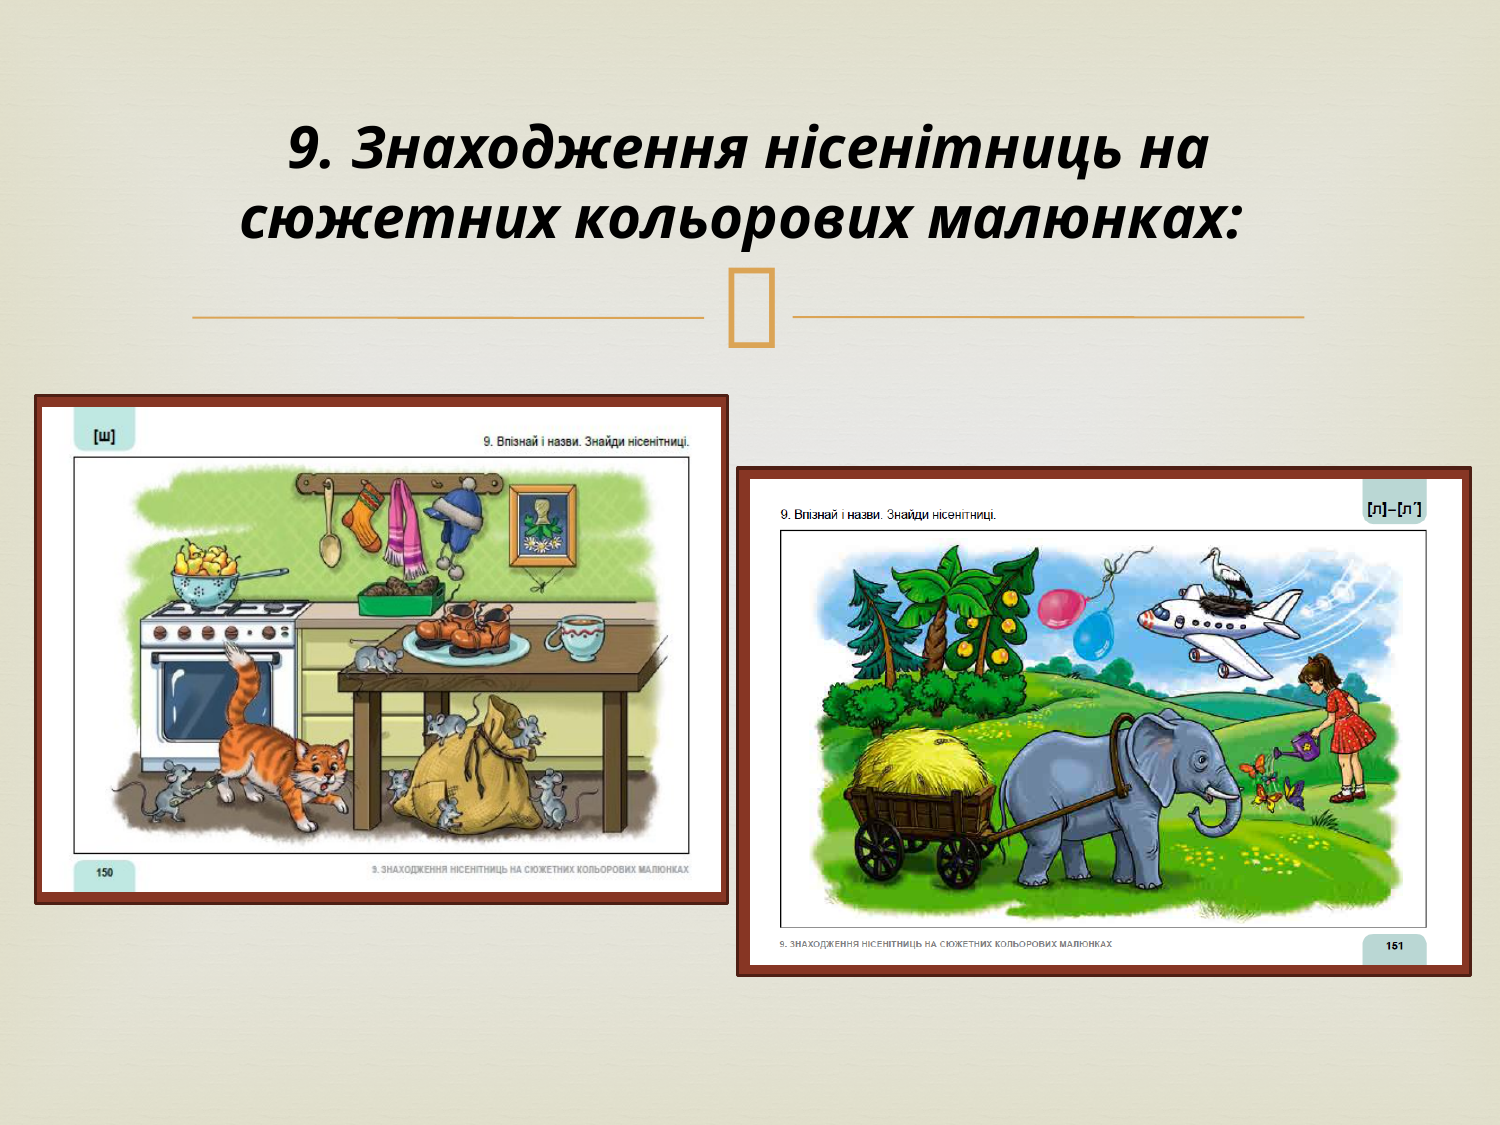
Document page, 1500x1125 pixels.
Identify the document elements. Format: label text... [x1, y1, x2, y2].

text_box [34, 394, 729, 905]
text_box [736, 466, 1472, 977]
title 9. Знаходження нісенітниць на сюжетних кольорових малюнках: [112, 93, 1386, 267]
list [42, 406, 721, 893]
picture [749, 478, 1462, 965]
